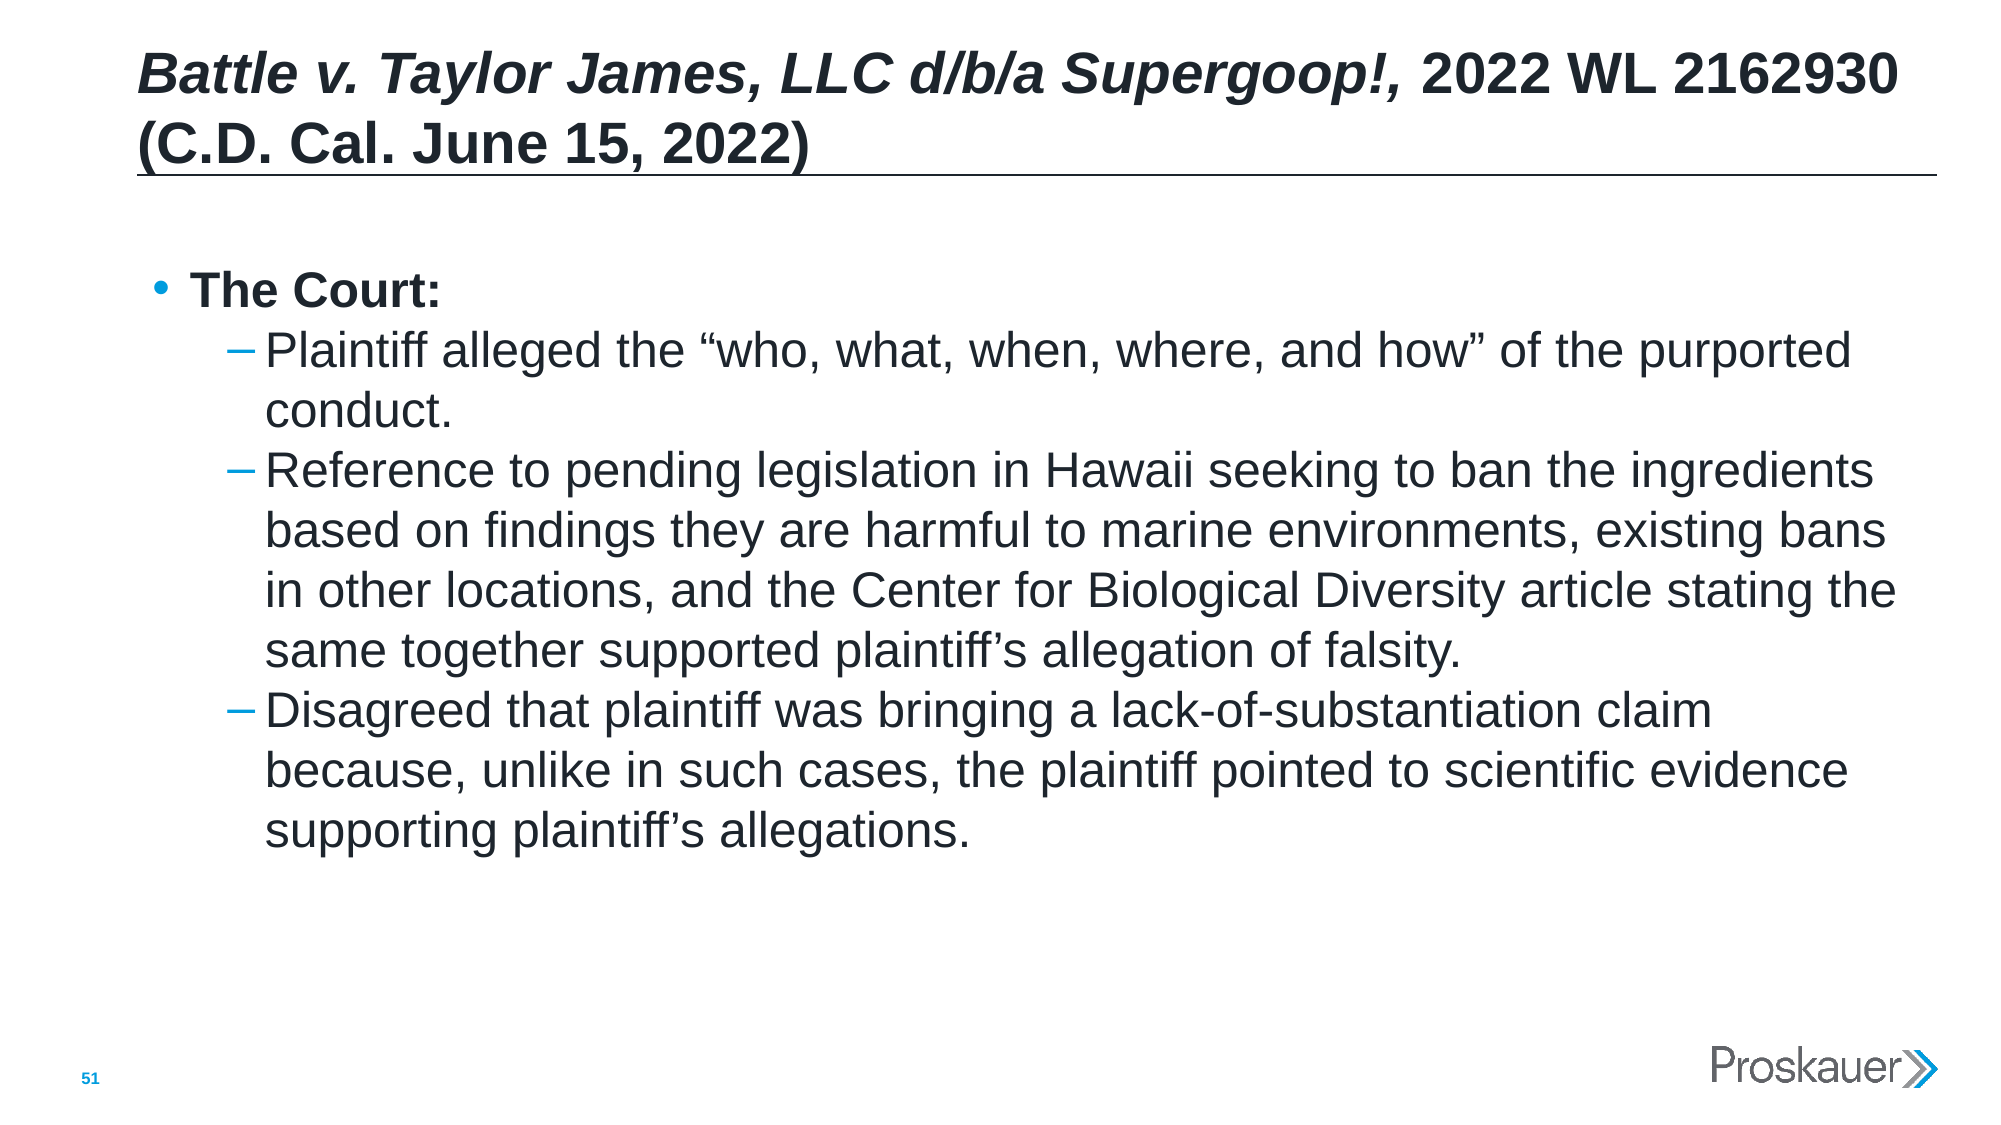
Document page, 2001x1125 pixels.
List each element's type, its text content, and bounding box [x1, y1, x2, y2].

list The Court: Plaintiff alleged the “who, what, when, where, and how” of the purported conduct. Reference to pending legislation in Hawaii seeking to ban the ingredients based on findings they are harmful to marine environments, existing bans in other locations, and the Center for Biological Diversity article stating the same together supported plaintiff’s allegation of falsity. Disagreed that plaintiff was bringing a lack-of-substantiation claim because, unlike in such cases, the plaintiff pointed to scientific evidence supporting plaintiff’s allegations. [137, 249, 1938, 1013]
title Battle v. Taylor James, LLC d/b/a Supergoop!, 2022 WL 2162930 (C.D. Cal. June 15, 2022) [137, 0, 1938, 175]
picture [1712, 1046, 1938, 1088]
slide_number 51 [0, 1012, 100, 1088]
picture [1922, 1072, 1938, 1088]
